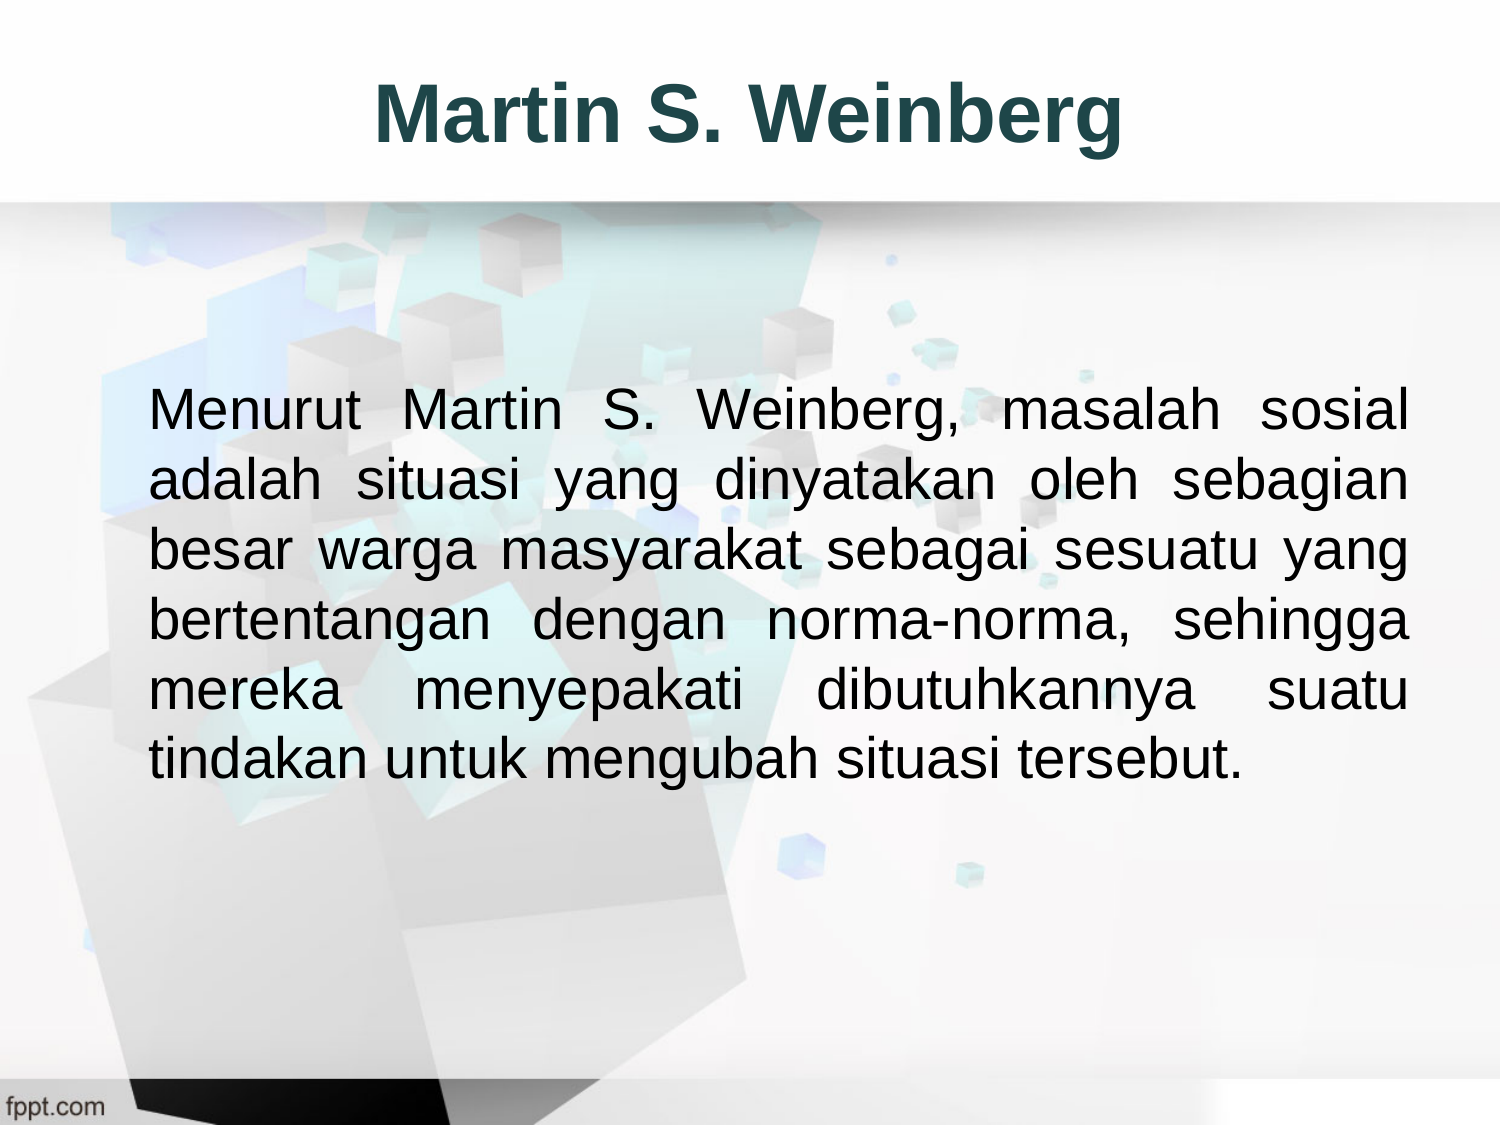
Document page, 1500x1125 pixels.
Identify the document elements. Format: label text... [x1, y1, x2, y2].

title Martin S. Weinberg [74, 34, 1426, 184]
picture [0, 0, 1500, 1125]
list Menurut Martin S. Weinberg, masalah sosial adalah situasi yang dinyatakan oleh sebagian besar warga masyarakat sebagai sesuatu yang bertentangan dengan norma-norma, sehingga mereka menyepakati dibutuhkannya suatu tindakan untuk mengubah situasi tersebut. [76, 363, 1428, 954]
